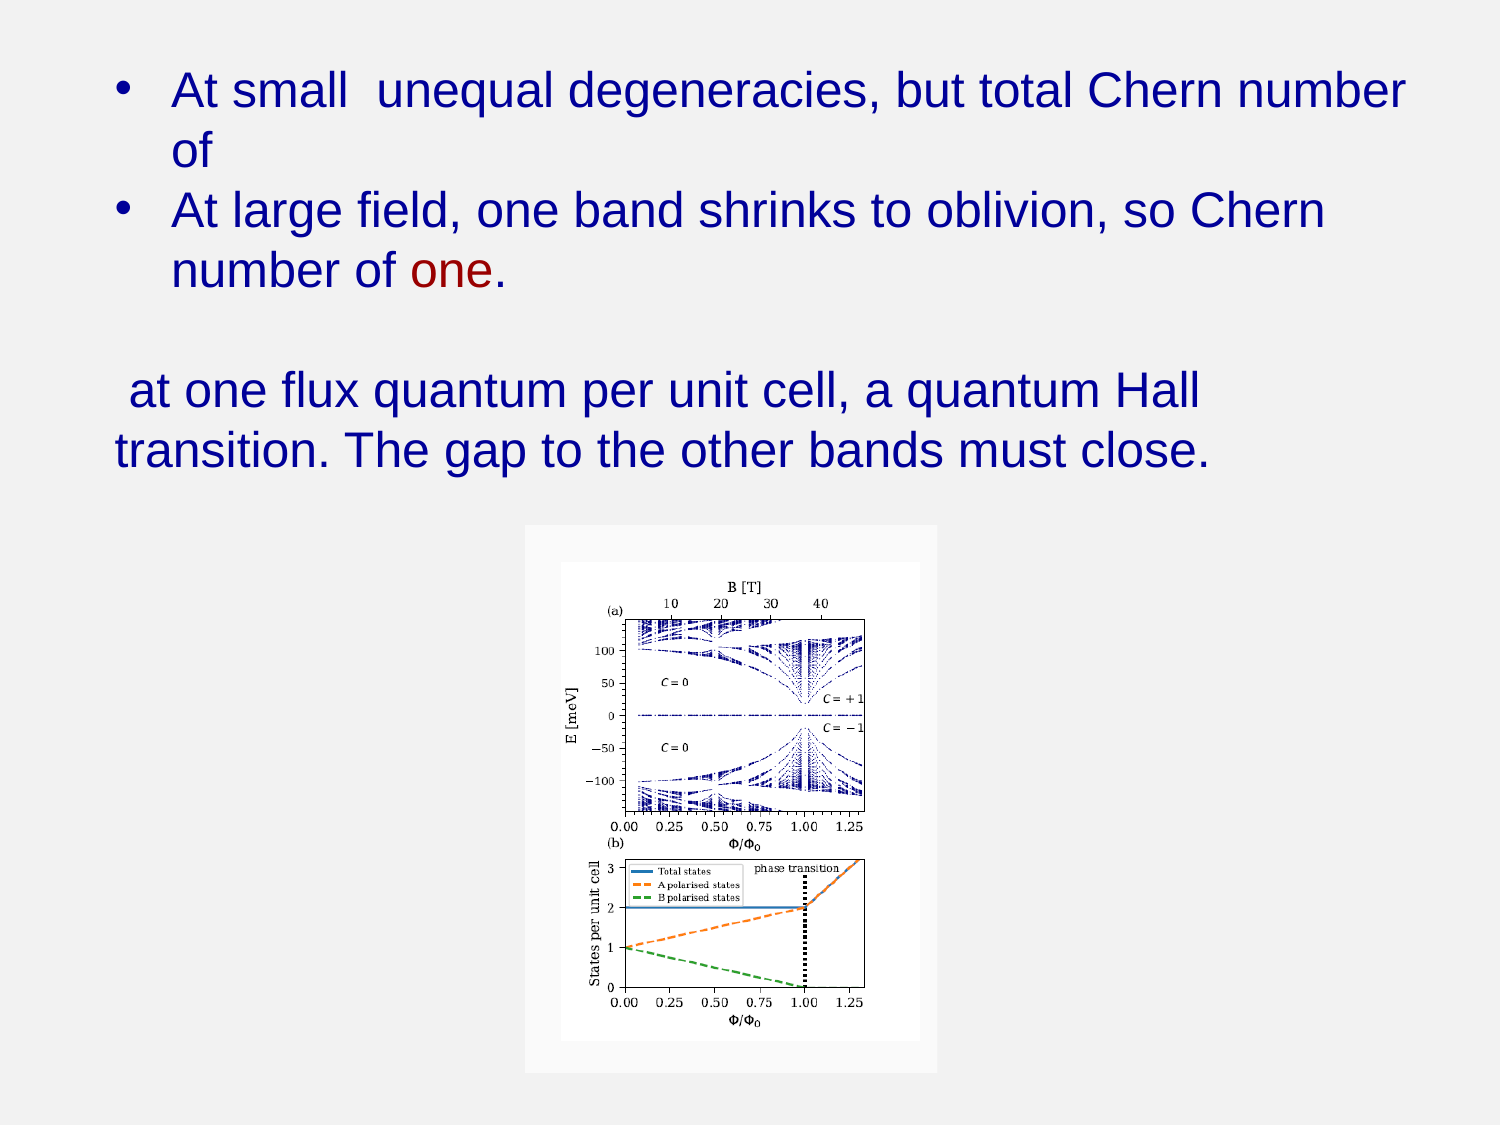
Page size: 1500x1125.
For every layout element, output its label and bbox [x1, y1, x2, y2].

picture [524, 524, 938, 1073]
